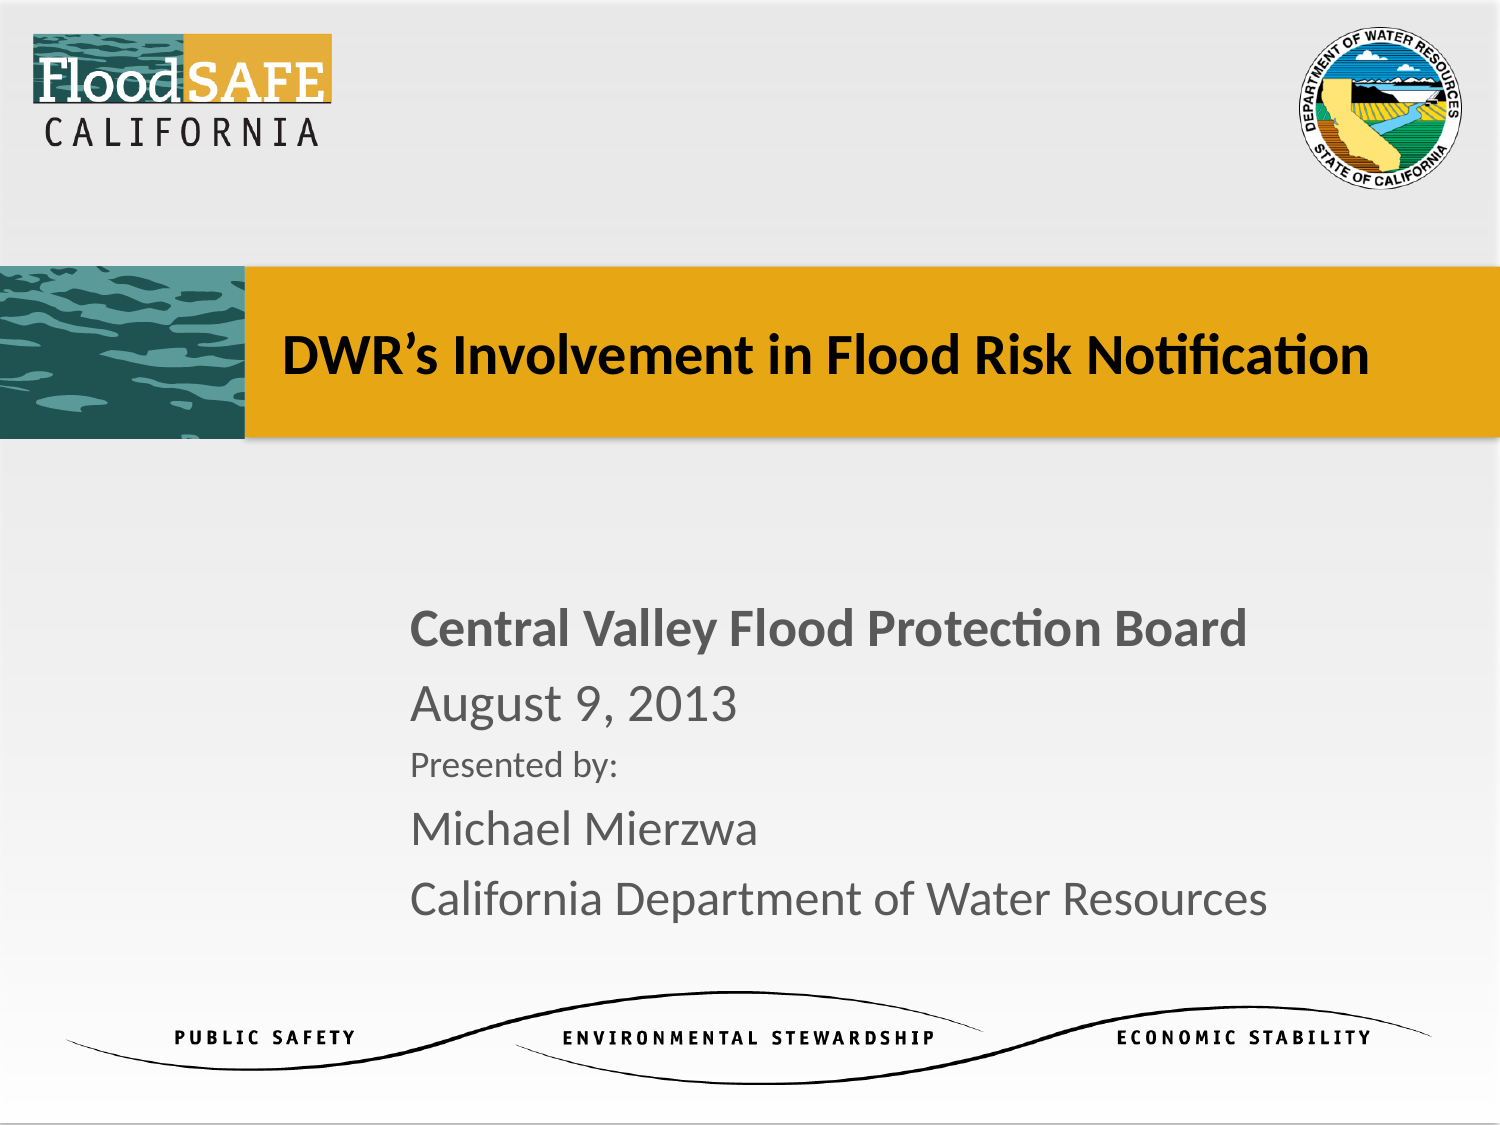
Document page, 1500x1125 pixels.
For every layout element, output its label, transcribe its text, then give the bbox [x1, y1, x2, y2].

picture [24, 24, 340, 159]
picture [66, 991, 1432, 1085]
picture [1297, 24, 1463, 190]
title DWR’s Involvement in Flood Risk Notification [243, 308, 1500, 400]
picture [0, 266, 245, 439]
subtitle Central Valley Flood Protection Board August 9, 2013 Presented by: Michael Mierzwa California Department of Water Resources [394, 584, 1402, 981]
